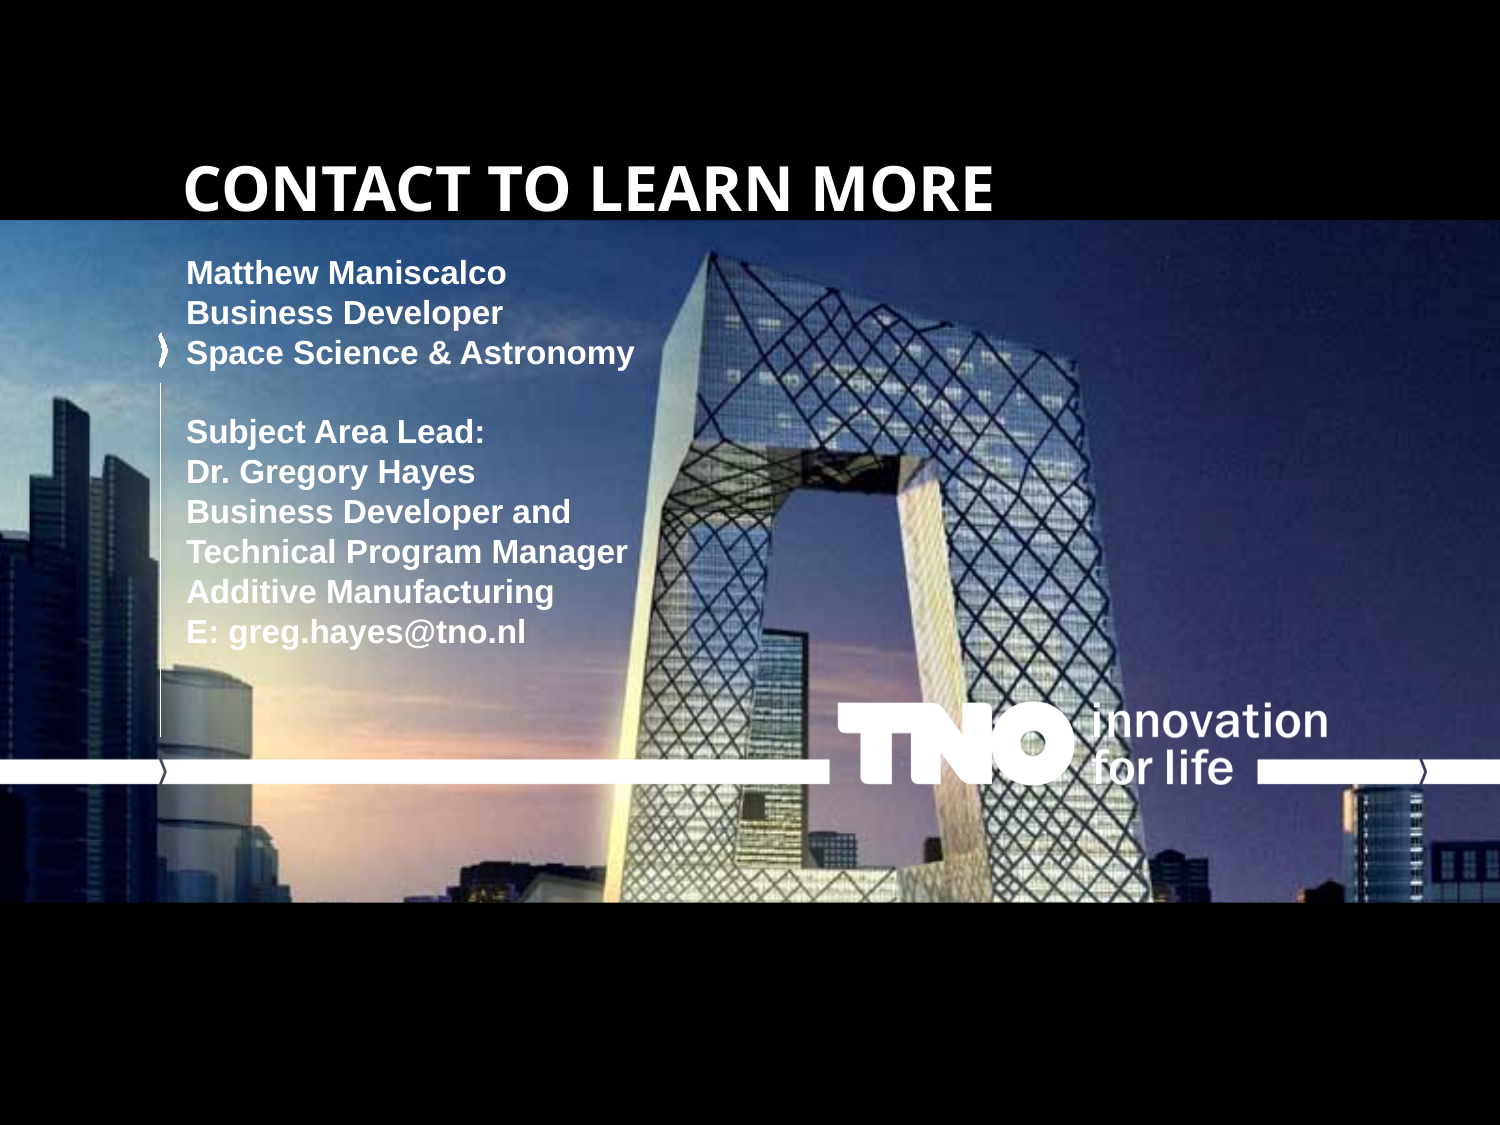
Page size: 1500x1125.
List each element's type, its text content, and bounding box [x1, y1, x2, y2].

text_box Matthew Maniscalco Business Developer Space Science & Astronomy Subject Area Lead: Dr. Gregory Hayes Business Developer and Technical Program Manager Additive Manufacturing E: greg.hayes@tno.nl [171, 243, 815, 705]
title contact to learn more [183, 149, 1426, 456]
picture [0, 221, 1500, 902]
